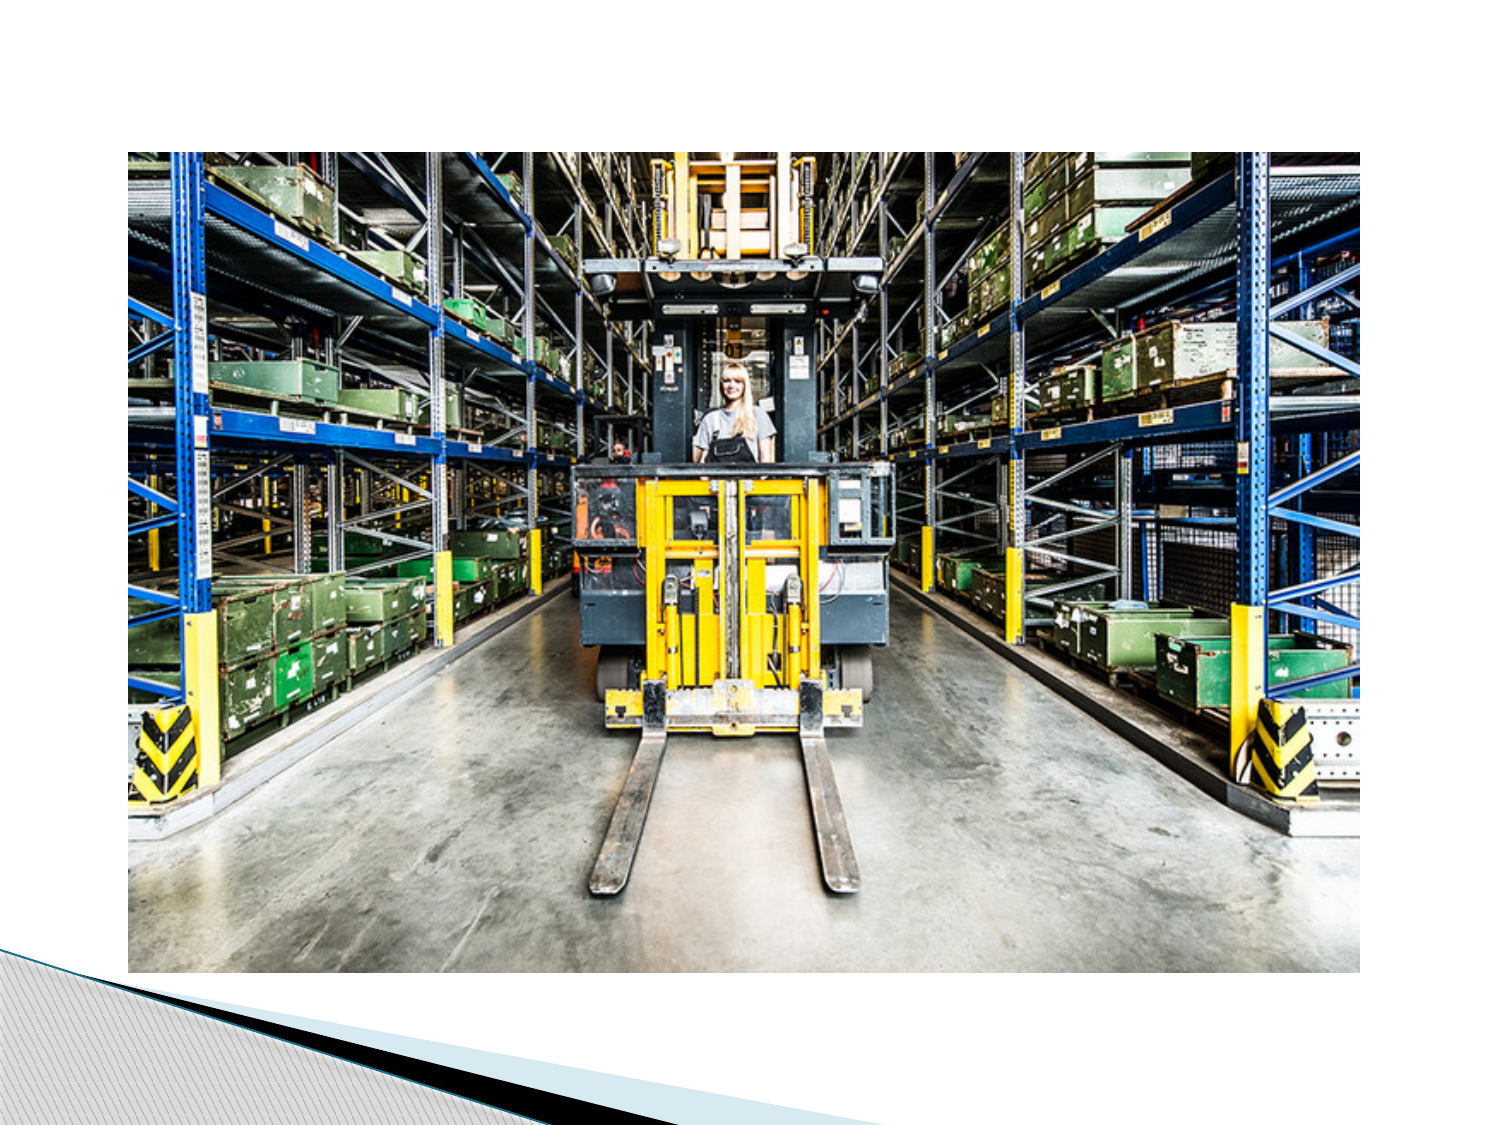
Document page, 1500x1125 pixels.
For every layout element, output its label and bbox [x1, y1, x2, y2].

list [128, 152, 1360, 973]
